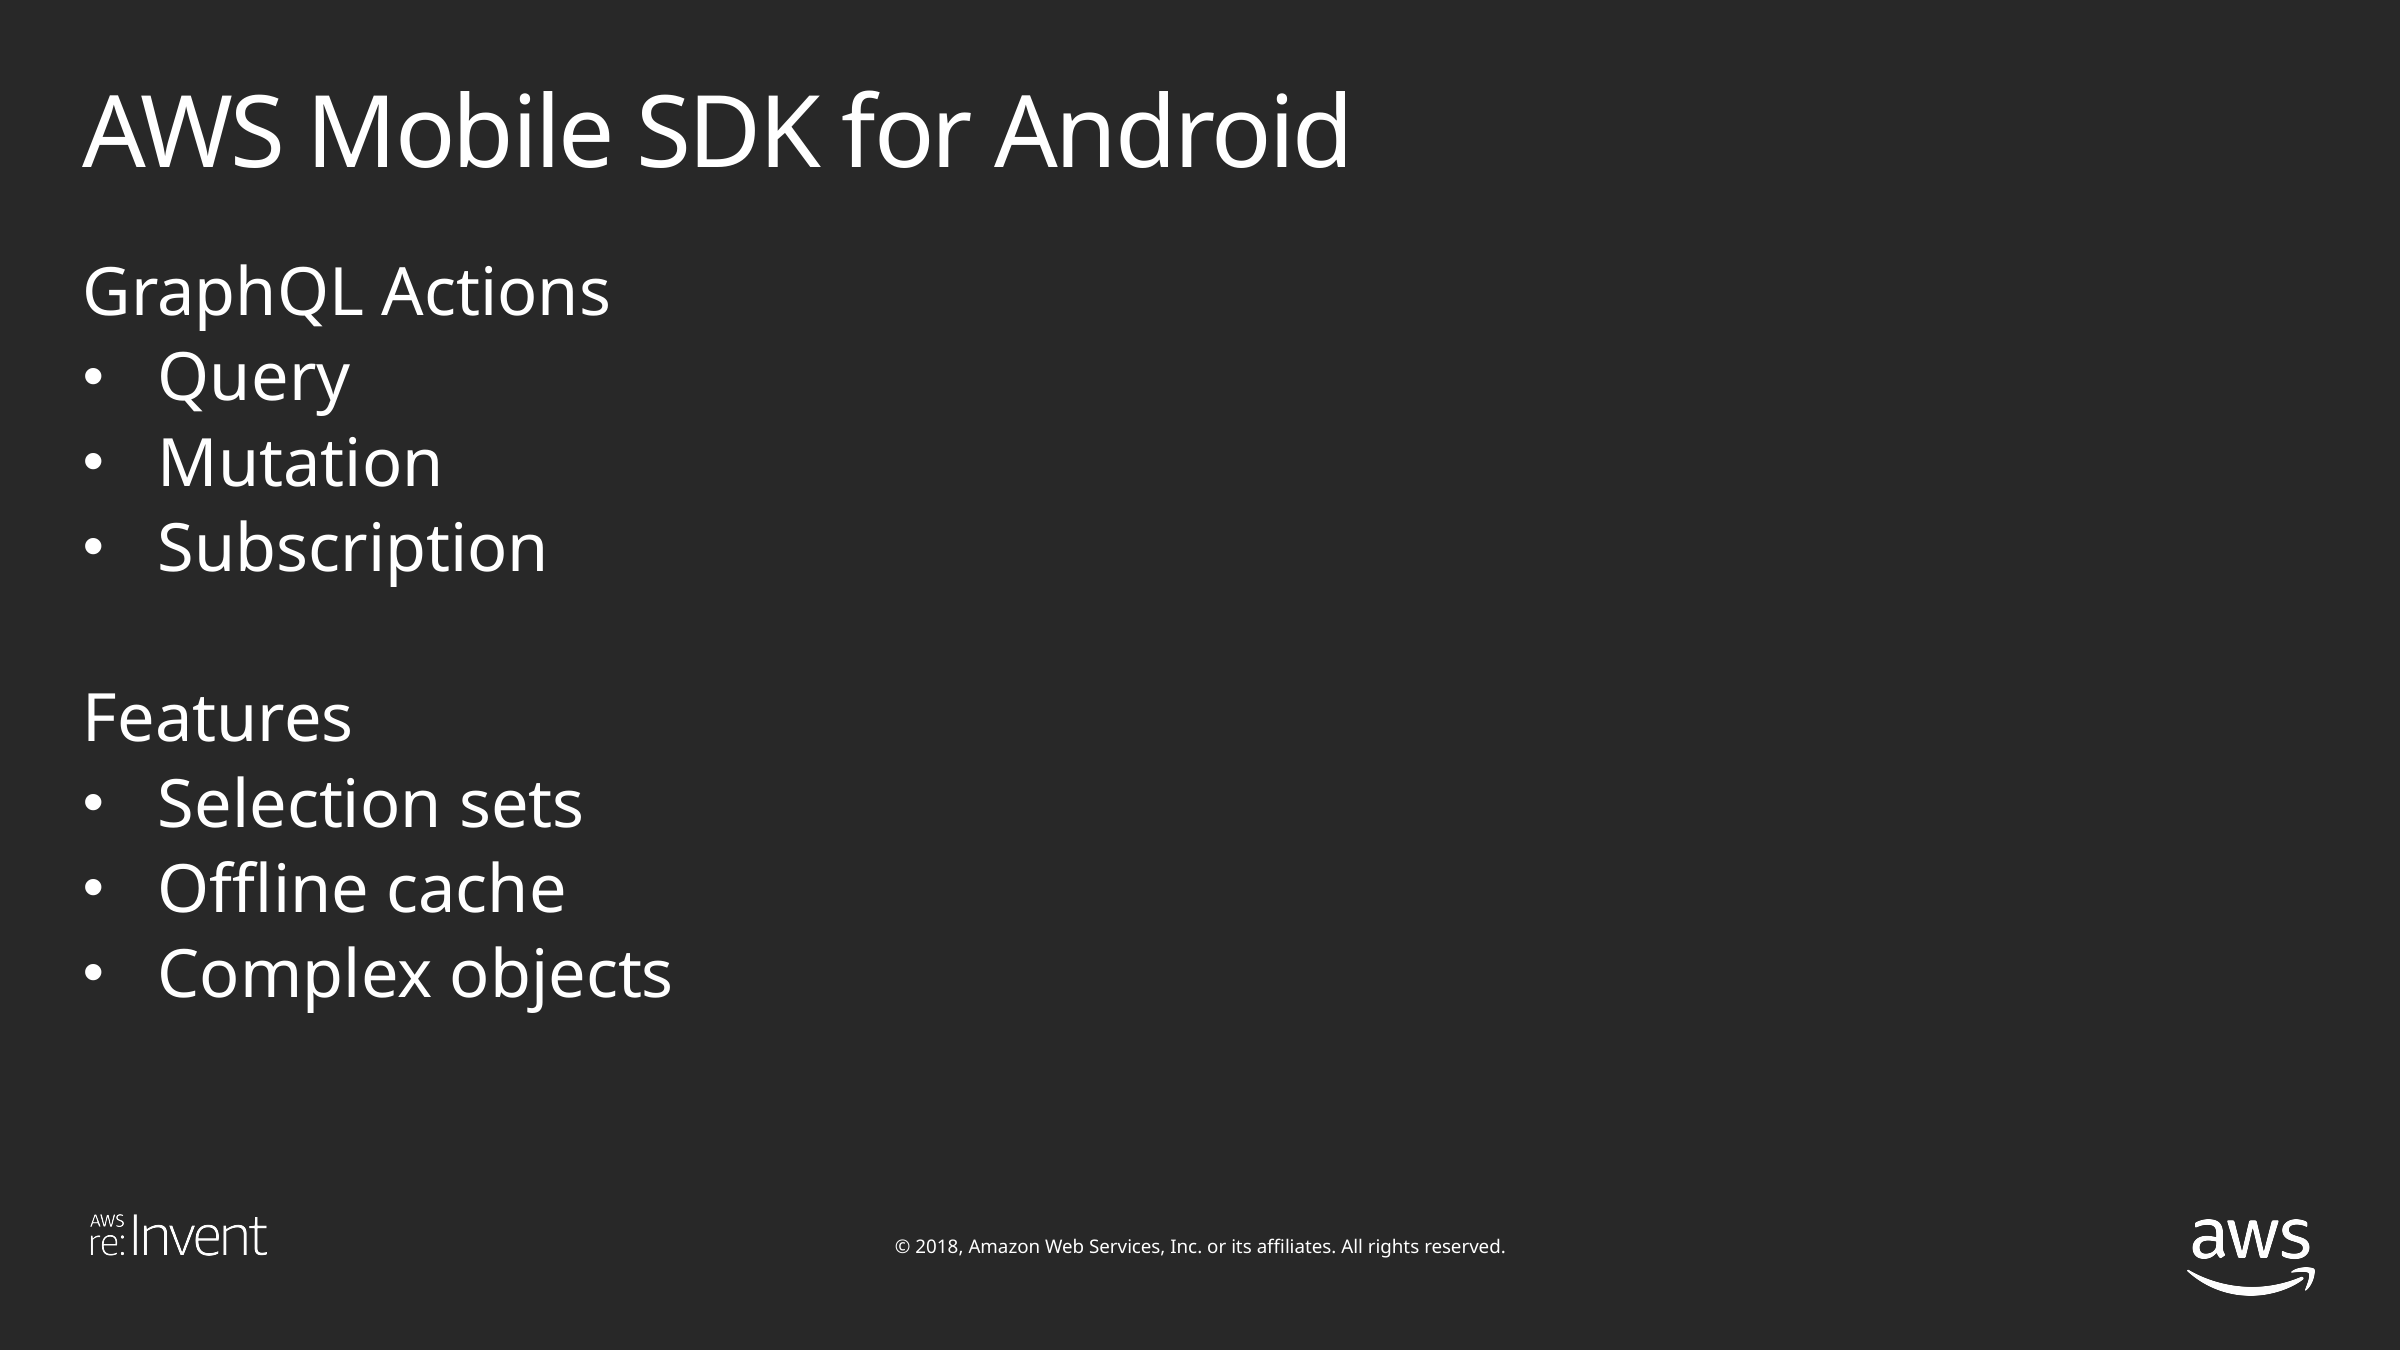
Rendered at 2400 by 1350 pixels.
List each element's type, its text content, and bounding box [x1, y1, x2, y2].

picture [90, 1214, 267, 1256]
picture [2187, 1219, 2315, 1296]
list GraphQL Actions Query Mutation Subscription Features Selection sets Offline cache Complex objects [52, 234, 2347, 1155]
title AWS Mobile SDK for Android [52, 56, 2348, 235]
